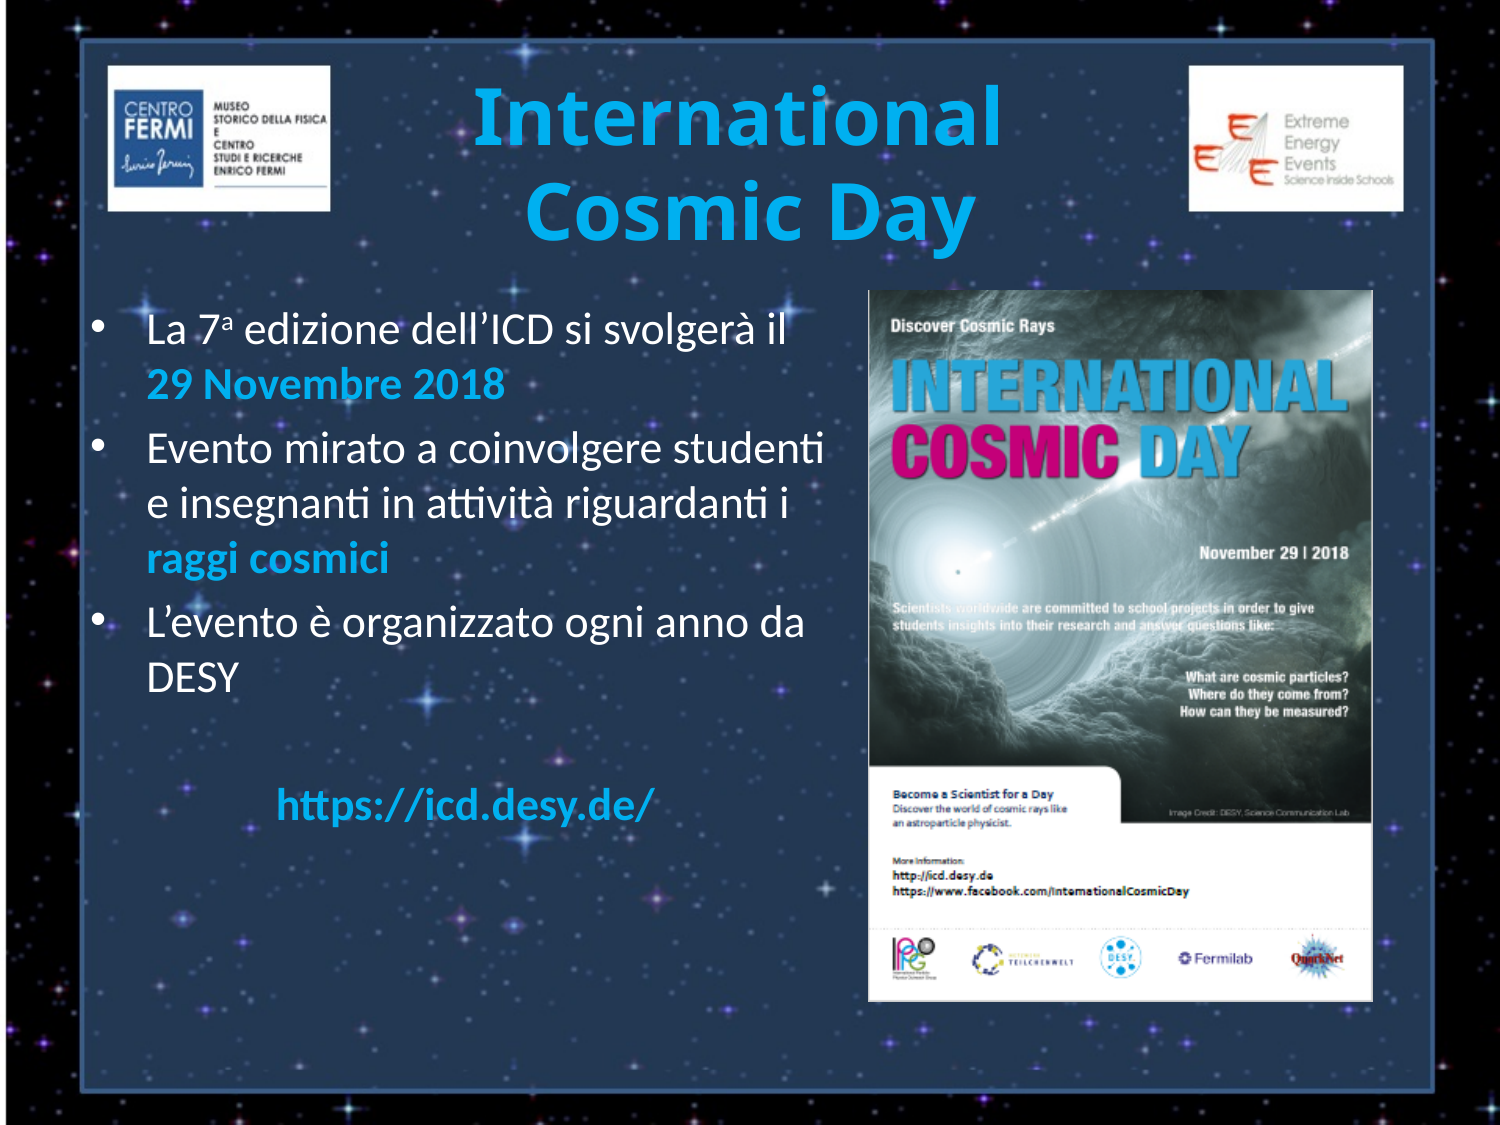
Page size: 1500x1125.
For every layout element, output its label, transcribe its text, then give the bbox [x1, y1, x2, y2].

picture [0, 0, 1500, 1125]
list La 7a edizione dell’ICD si svolgerà il 29 Novembre 2018 Evento mirato a coinvolgere studenti e insegnanti in attività riguardanti i raggi cosmici L’evento è organizzato ogni anno da DESY https://icd.desy.de/ [75, 290, 857, 988]
title International Cosmic Day [336, 67, 1164, 256]
slide_number 2 [561, 1000, 911, 1061]
